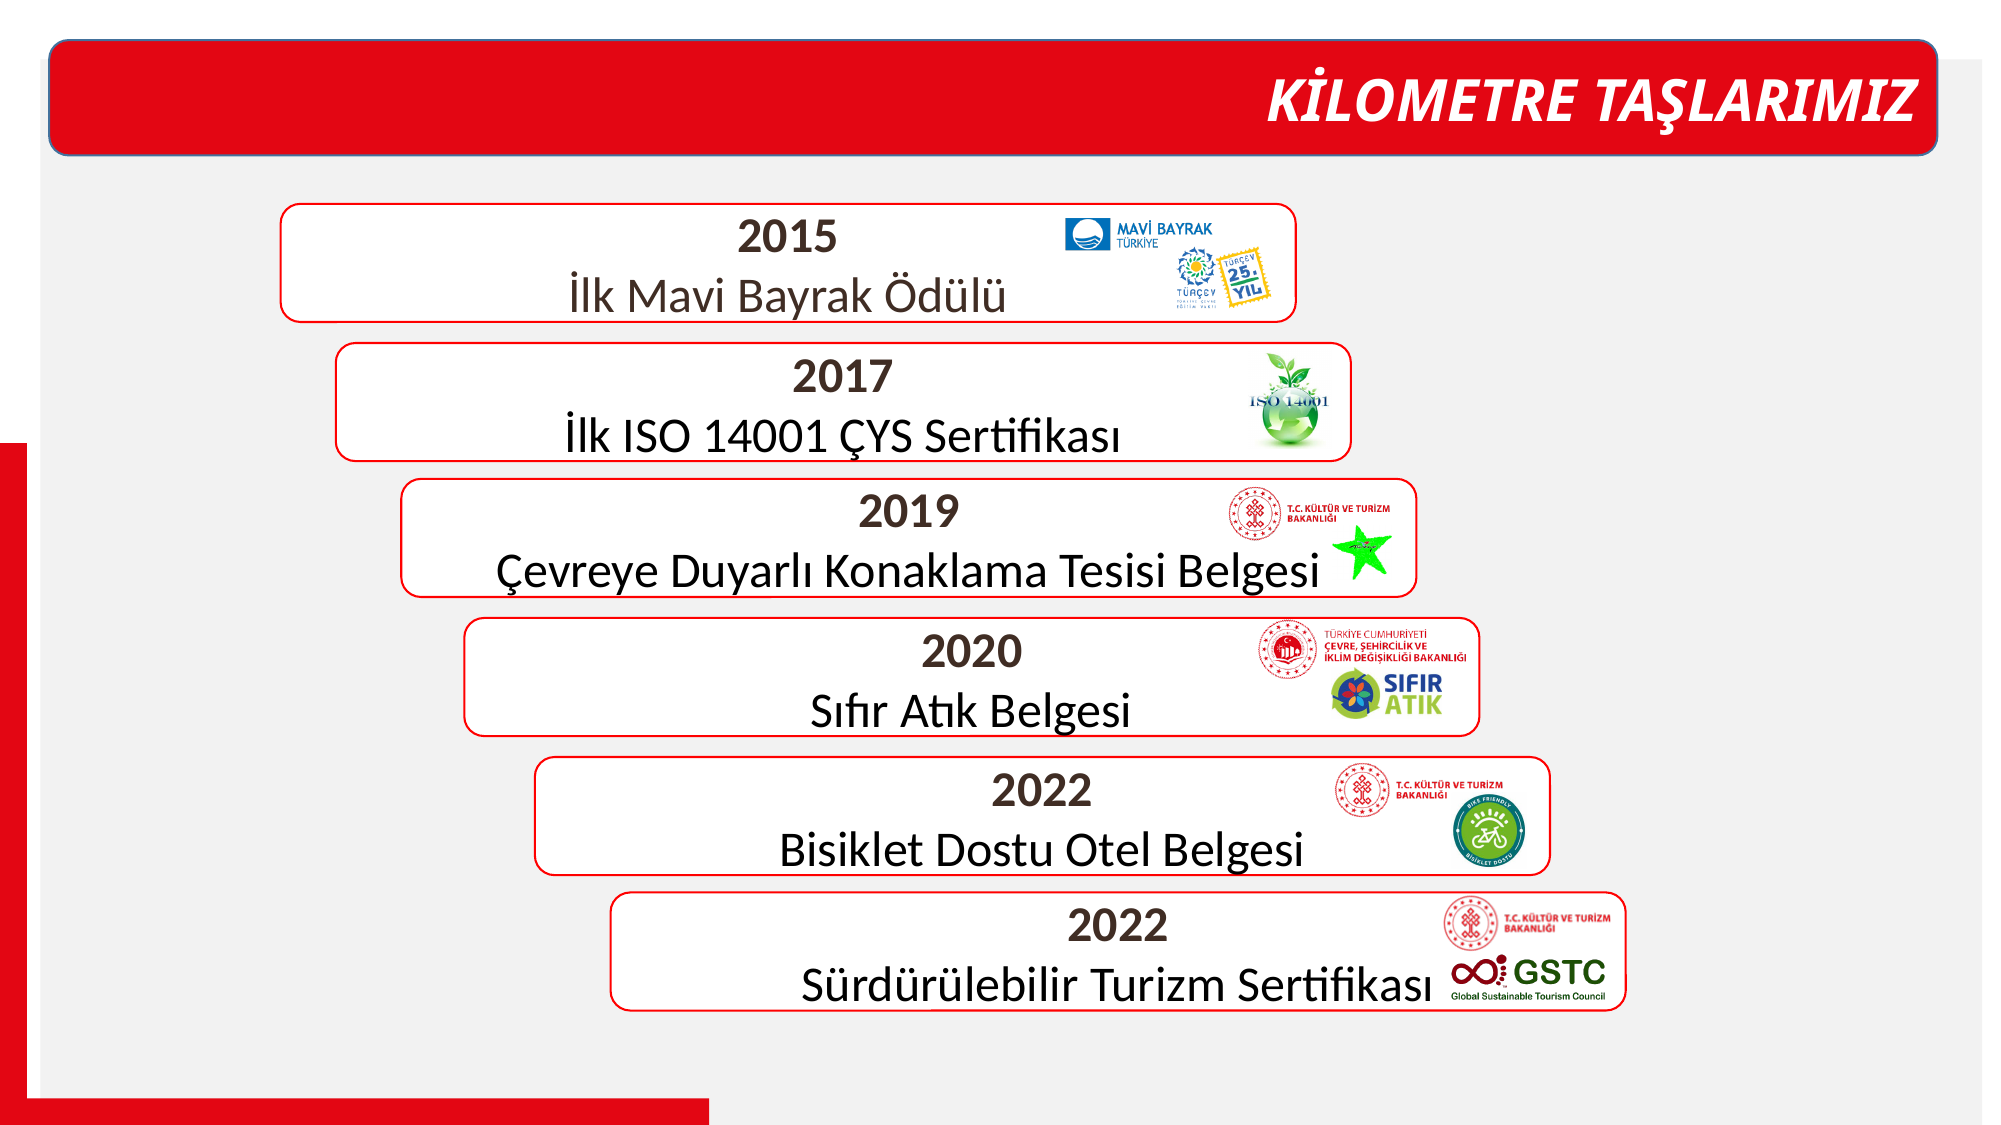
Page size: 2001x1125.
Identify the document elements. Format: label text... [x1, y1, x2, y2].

text_box 2017 İlk ISO 14001 ÇYS Sertifikası [334, 341, 1352, 463]
picture [1258, 616, 1466, 719]
text_box 2019 Çevreye Duyarlı Konaklama Tesisi Belgesi [400, 477, 1418, 599]
picture [1061, 215, 1279, 310]
text_box [0, 442, 28, 1125]
text_box 2020 Sıfır Atık Belgesi [463, 616, 1481, 738]
text_box 2015 İlk Mavi Bayrak Ödülü [279, 202, 1297, 324]
text_box 2022 Sürdürülebilir Turizm Sertifikası [609, 891, 1627, 1012]
picture [1441, 890, 1613, 1000]
picture [1332, 757, 1527, 869]
picture [1226, 481, 1392, 580]
text_box [26, 1097, 710, 1125]
picture [1248, 349, 1332, 449]
text_box 2022 Bisiklet Dostu Otel Belgesi [533, 755, 1552, 877]
text_box KİLOMETRE TAŞLARIMIZ [48, 39, 1939, 152]
text_box [49, 152, 1938, 229]
text_box [39, 58, 1983, 1125]
